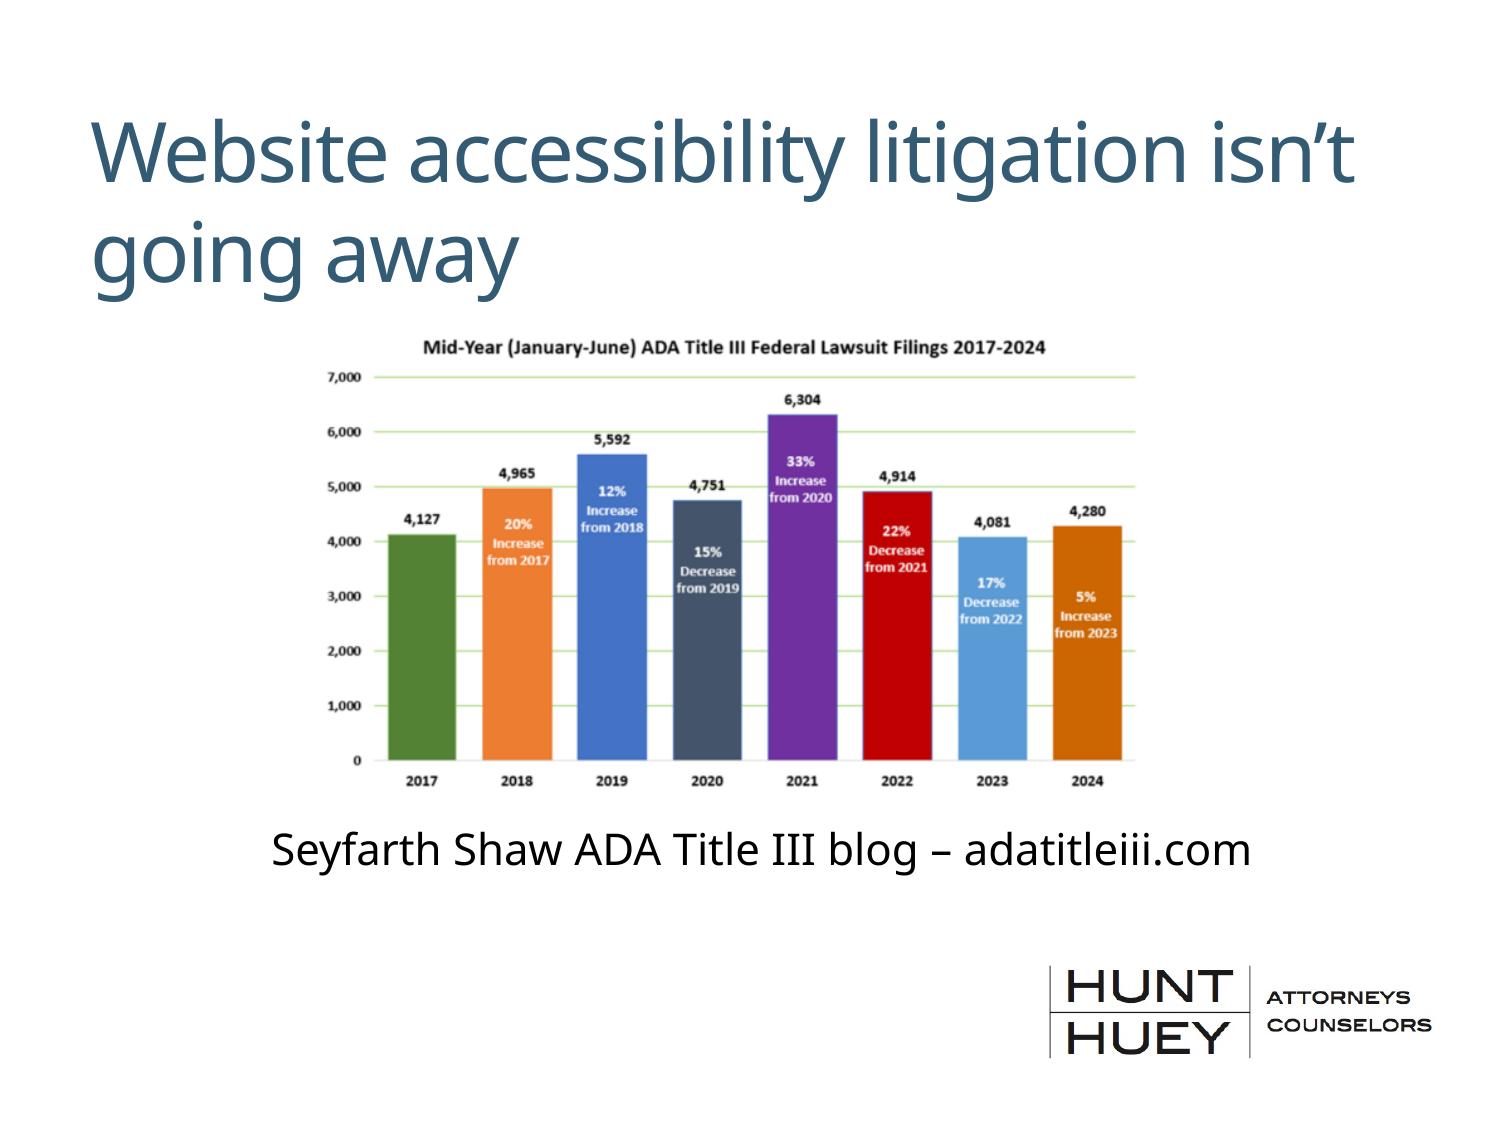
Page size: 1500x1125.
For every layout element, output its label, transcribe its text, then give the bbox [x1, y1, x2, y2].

text_box Seyfarth Shaw ADA Title III blog – adatitleiii.com [256, 814, 1328, 882]
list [320, 327, 1145, 797]
title Website accessibility litigation isn’t going away [75, 87, 1425, 311]
picture [1041, 955, 1442, 1068]
